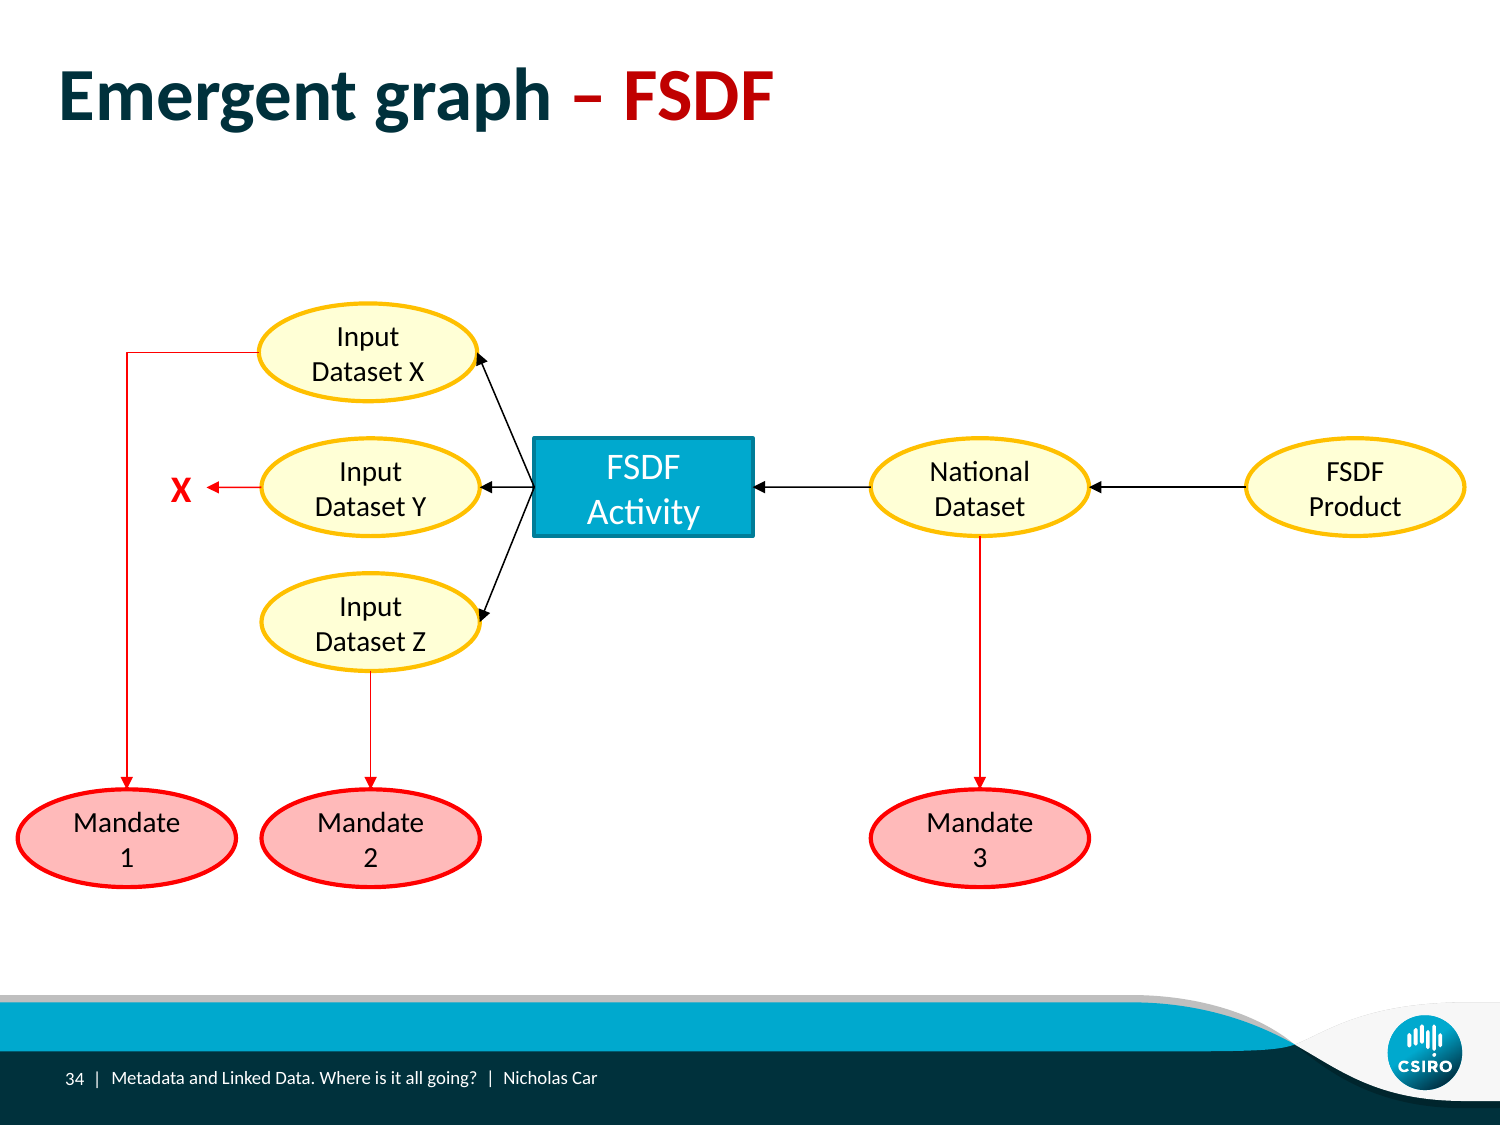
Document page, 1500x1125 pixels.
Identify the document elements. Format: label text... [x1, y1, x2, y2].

text_box Mandate 1 [15, 787, 239, 890]
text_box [126, 352, 259, 790]
text_box Input Dataset X [256, 301, 480, 404]
text_box National Dataset [868, 436, 1092, 539]
title Emergent graph – FSDF [58, 45, 1447, 185]
text_box Mandate 3 [868, 787, 1092, 890]
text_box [476, 352, 535, 488]
text_box Input Dataset Y [264, 436, 474, 539]
text_box Input Dataset Z [264, 571, 481, 674]
text_box FSDF Activity [538, 436, 755, 538]
slide_number 34 | [54, 1067, 102, 1088]
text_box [479, 494, 535, 623]
footer Metadata and Linked Data. Where is it all going? | Nicholas Car [111, 1067, 1110, 1088]
text_box Mandate 2 [259, 787, 482, 890]
text_box FSDF Product [1244, 436, 1467, 539]
